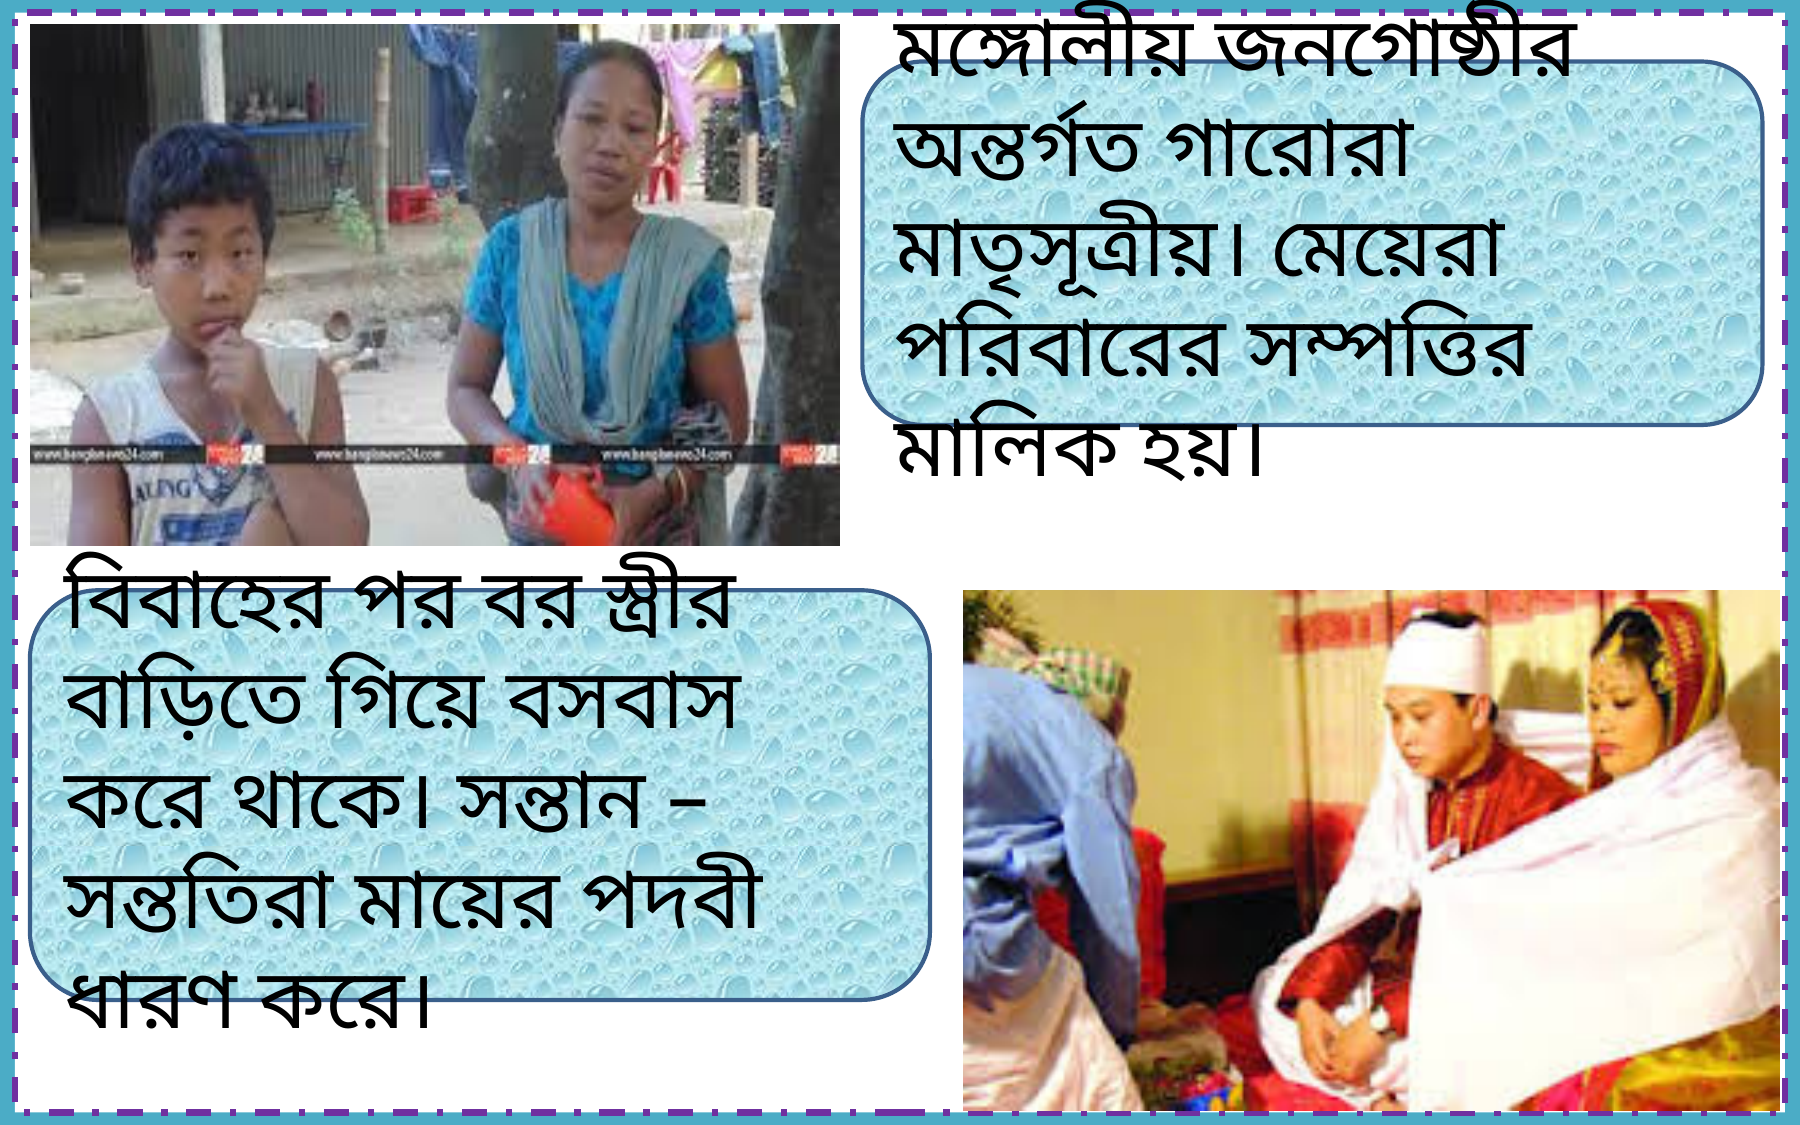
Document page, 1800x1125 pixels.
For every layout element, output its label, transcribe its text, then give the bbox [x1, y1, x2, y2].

text_box বিবাহের পর বর স্ত্রীর বাড়িতে গিয়ে বসবাস করে থাকে। সন্তান – সন্ততিরা মায়ের পদবী ধারণ করে। [27, 588, 933, 1003]
picture [963, 589, 1780, 1111]
picture [29, 24, 841, 546]
text_box মঙ্গোলীয় জনগোষ্ঠীর অন্তর্গত গারোরা মাতৃসূত্রীয়। মেয়েরা পরিবারের সম্পত্তির মালিক হয়। [860, 59, 1765, 428]
